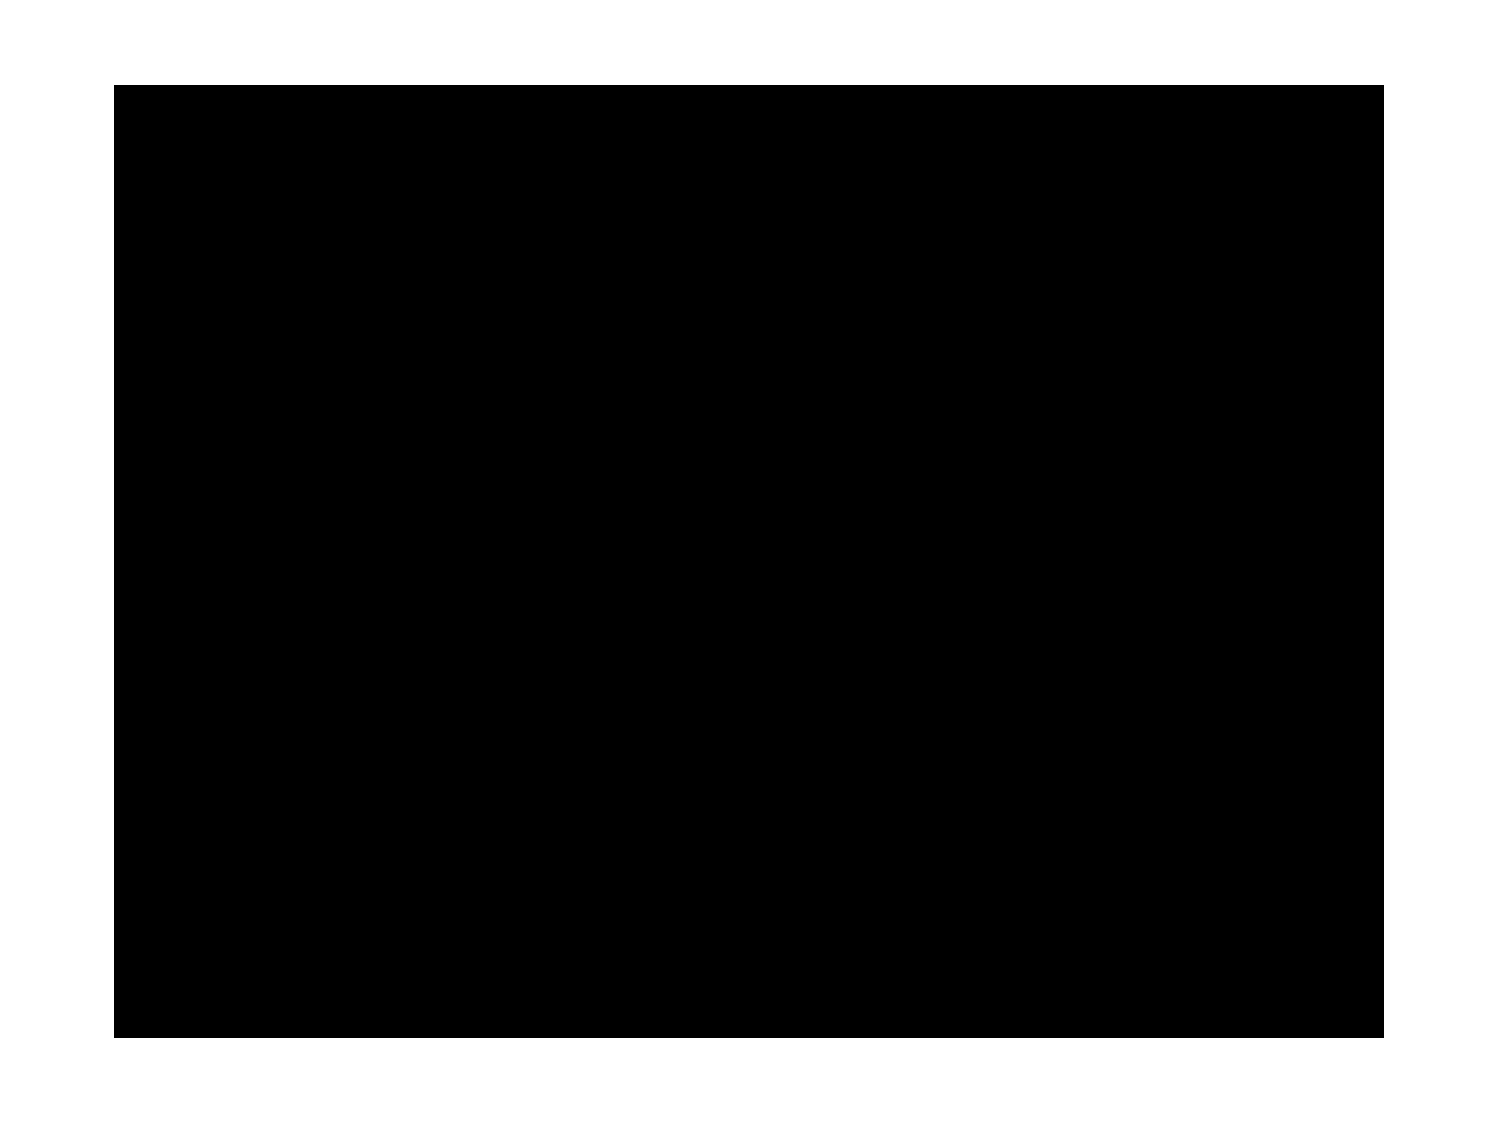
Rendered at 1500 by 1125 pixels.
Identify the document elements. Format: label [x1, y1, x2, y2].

picture [114, 85, 1384, 1038]
